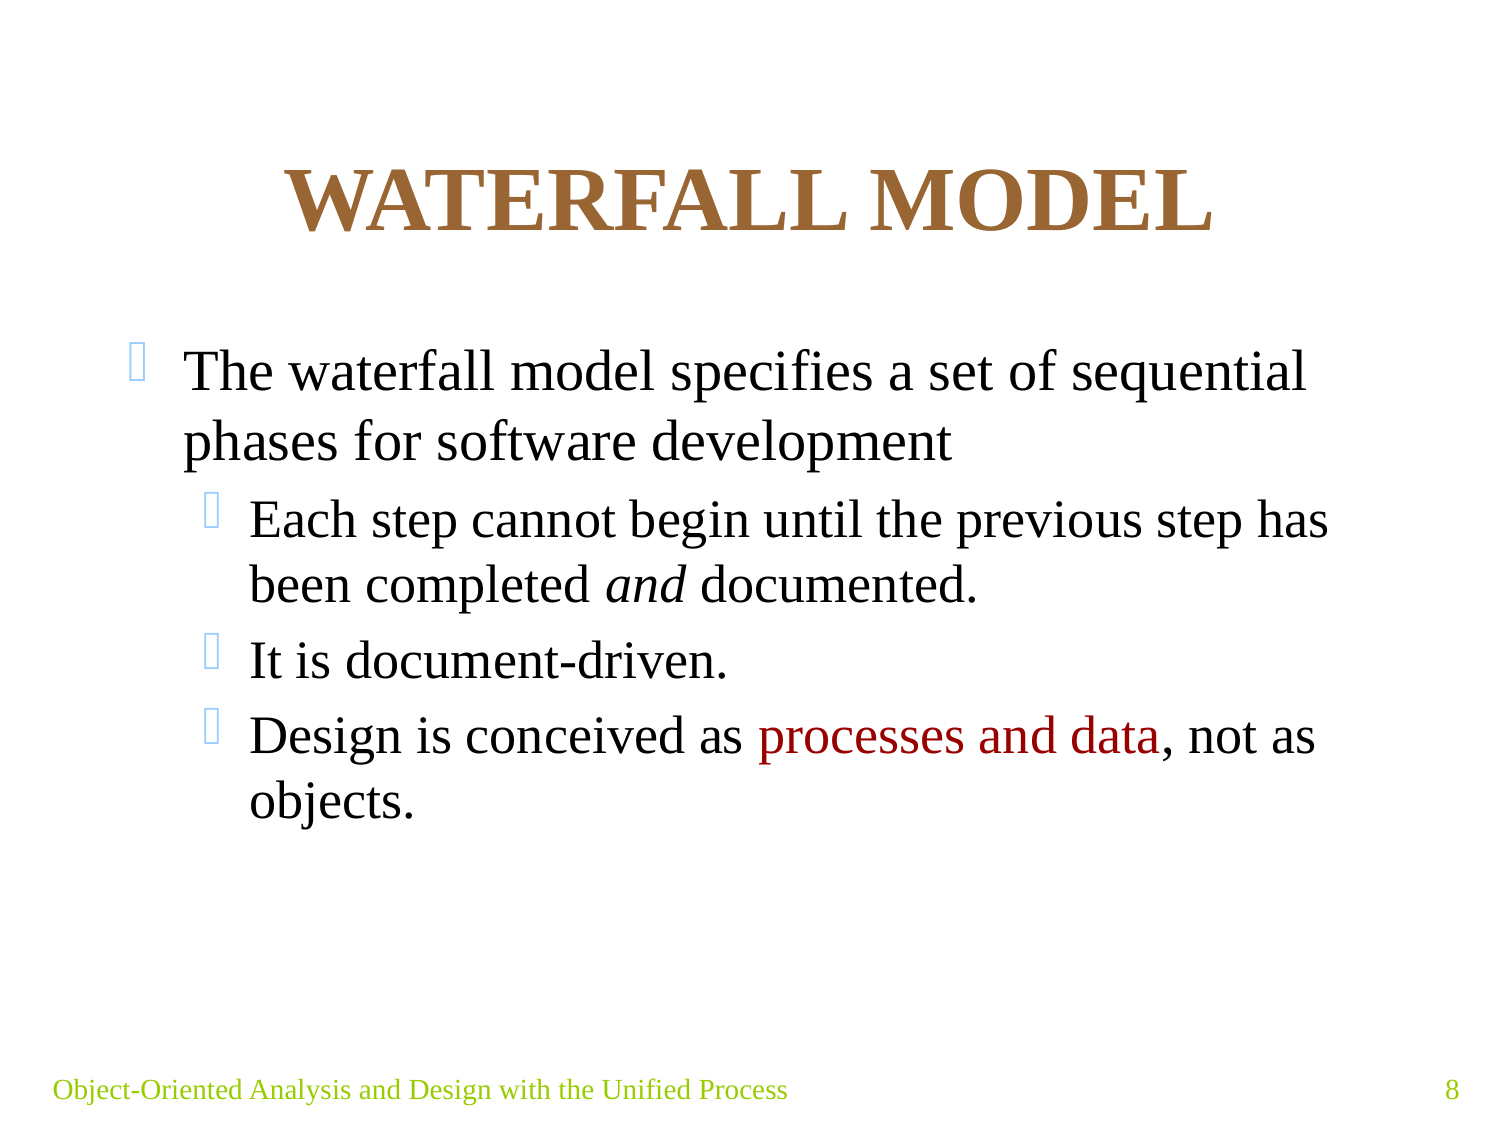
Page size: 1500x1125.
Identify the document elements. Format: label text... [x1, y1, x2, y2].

footer Object-Oriented Analysis and Design with the Unified Process [37, 1062, 963, 1100]
title WATERFALL MODEL [112, 99, 1388, 288]
slide_number 8 [1074, 1062, 1475, 1100]
list The waterfall model specifies a set of sequential phases for software development Each step cannot begin until the previous step has been completed and documented. It is document-driven. Design is conceived as processes and data, not as objects. [112, 324, 1388, 1001]
